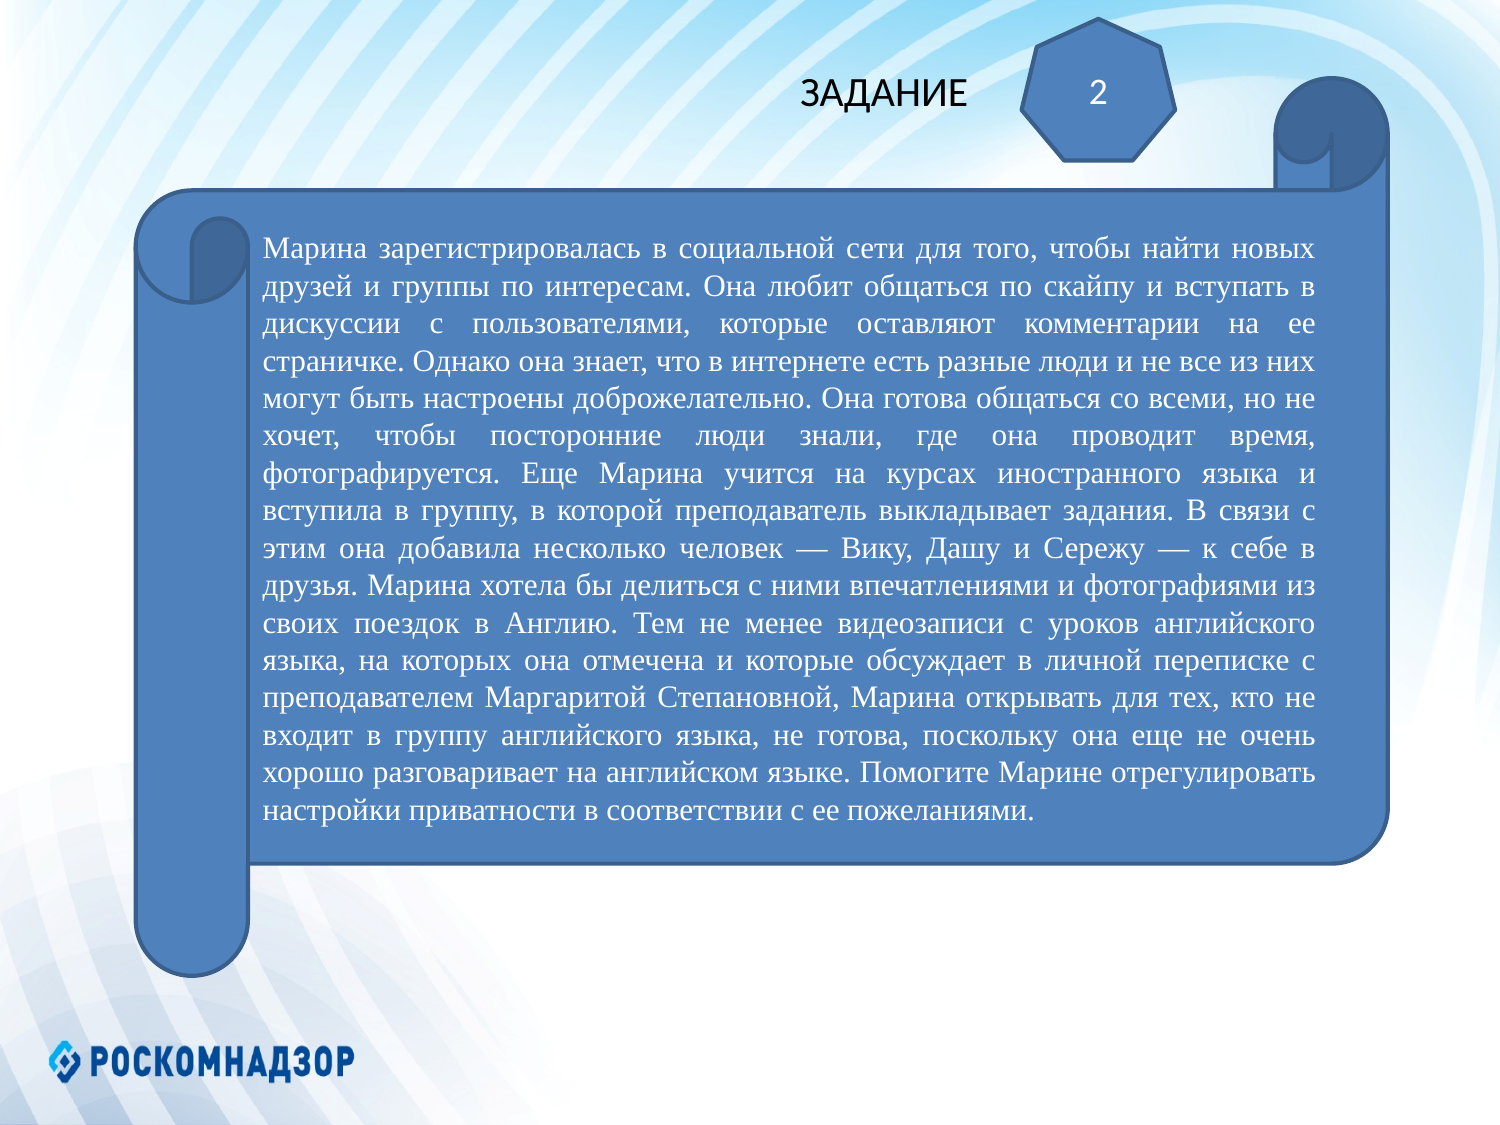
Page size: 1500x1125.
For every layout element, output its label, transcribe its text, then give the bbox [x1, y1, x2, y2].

text_box 2 [1019, 16, 1178, 163]
picture [0, 0, 1500, 1125]
text_box ЗАДАНИЕ [785, 57, 998, 122]
text_box Марина зарегистрировалась в социальной сети для того, чтобы найти новых друзей и группы по интересам. Она любит общаться по скайпу и вступать в дискуссии с пользователями, которые оставляют комментарии на ее страничке. Однако она знает, что в интернете есть разные люди и не все из них могут быть настроены доброжелательно. Она готова общаться со всеми, но не хочет, чтобы посторонние люди знали, где она проводит время, фотографируется. Еще Марина учится на курсах иностранного языка и вступила в группу, в которой преподаватель выкладывает задания. В связи с этим она добавила несколько человек — Вику, Дашу и Сережу — к себе в друзья. Марина хотела бы делиться с ними впечатлениями и фотографиями из своих поездок в Англию. Тем не менее видеозаписи с уроков английского языка, на которых она отмечена и которые обсуждает в личной переписке с преподавателем Маргаритой Степановной, Марина открывать для тех, кто не входит в группу английского языка, не готова, поскольку она еще не очень хорошо разговаривает на английском языке. Помогите Марине отрегулировать настройки приватности в соответствии с ее пожеланиями. [133, 76, 1390, 978]
